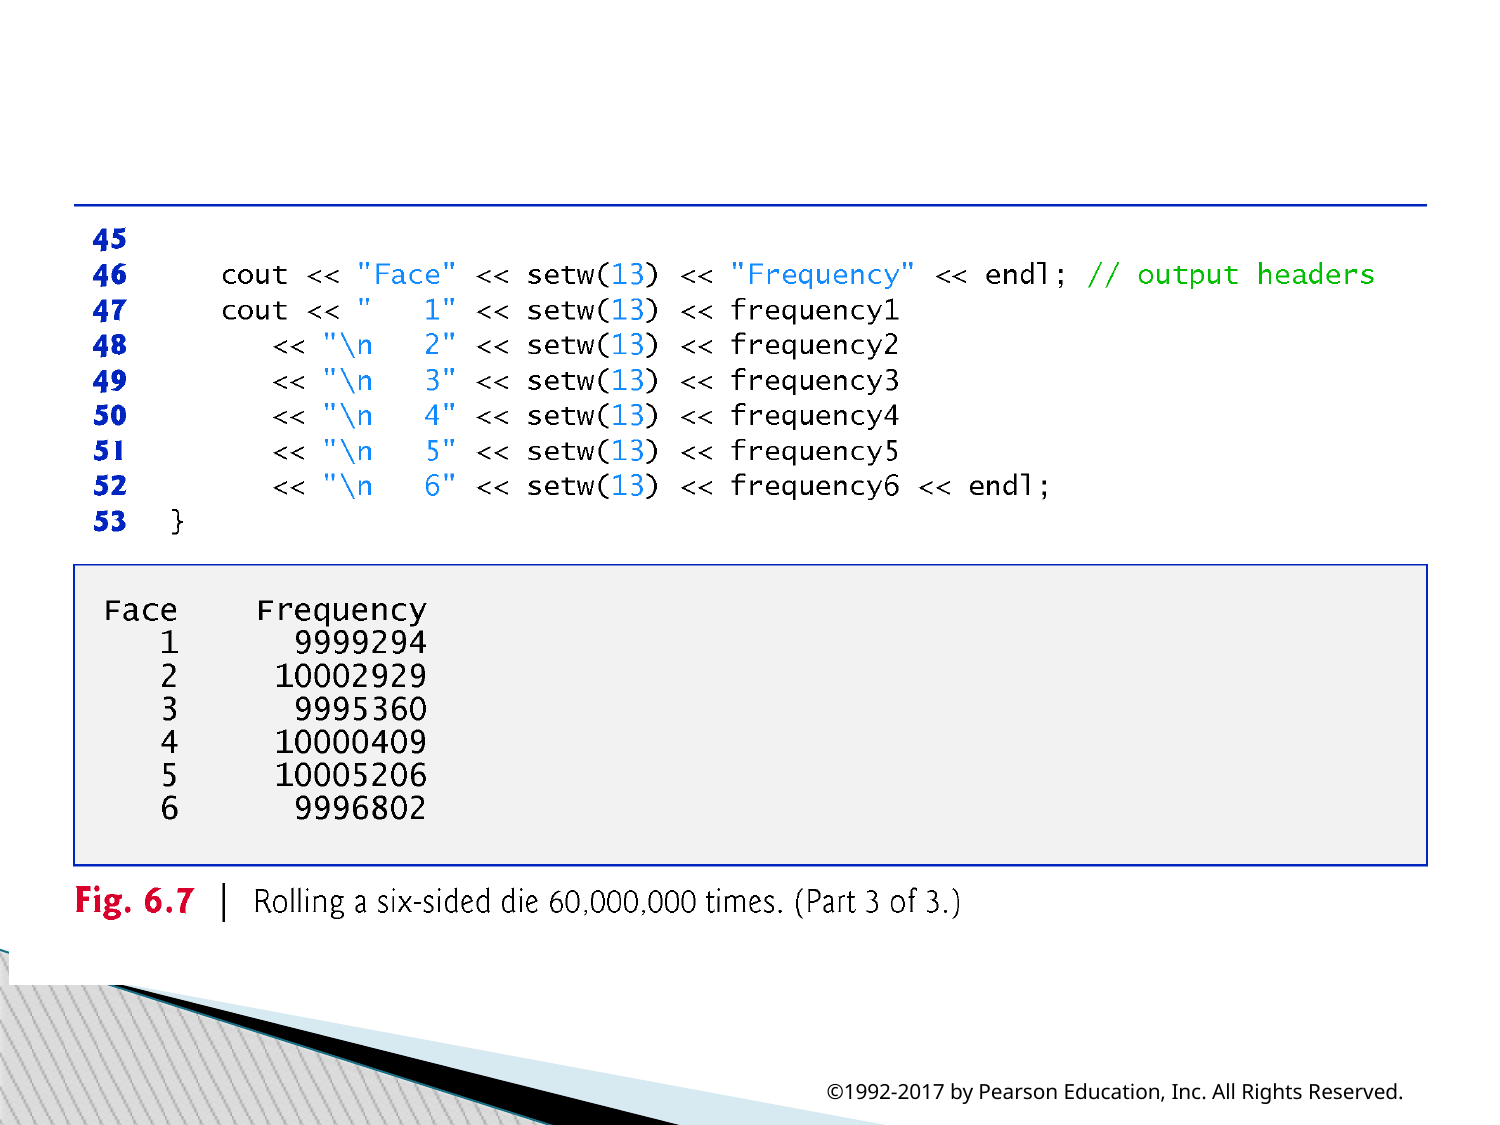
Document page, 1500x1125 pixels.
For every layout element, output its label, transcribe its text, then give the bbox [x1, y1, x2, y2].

text_box ©1992-2017 by Pearson Education, Inc. All Rights Reserved. [649, 1051, 1419, 1112]
picture [8, 140, 1491, 985]
